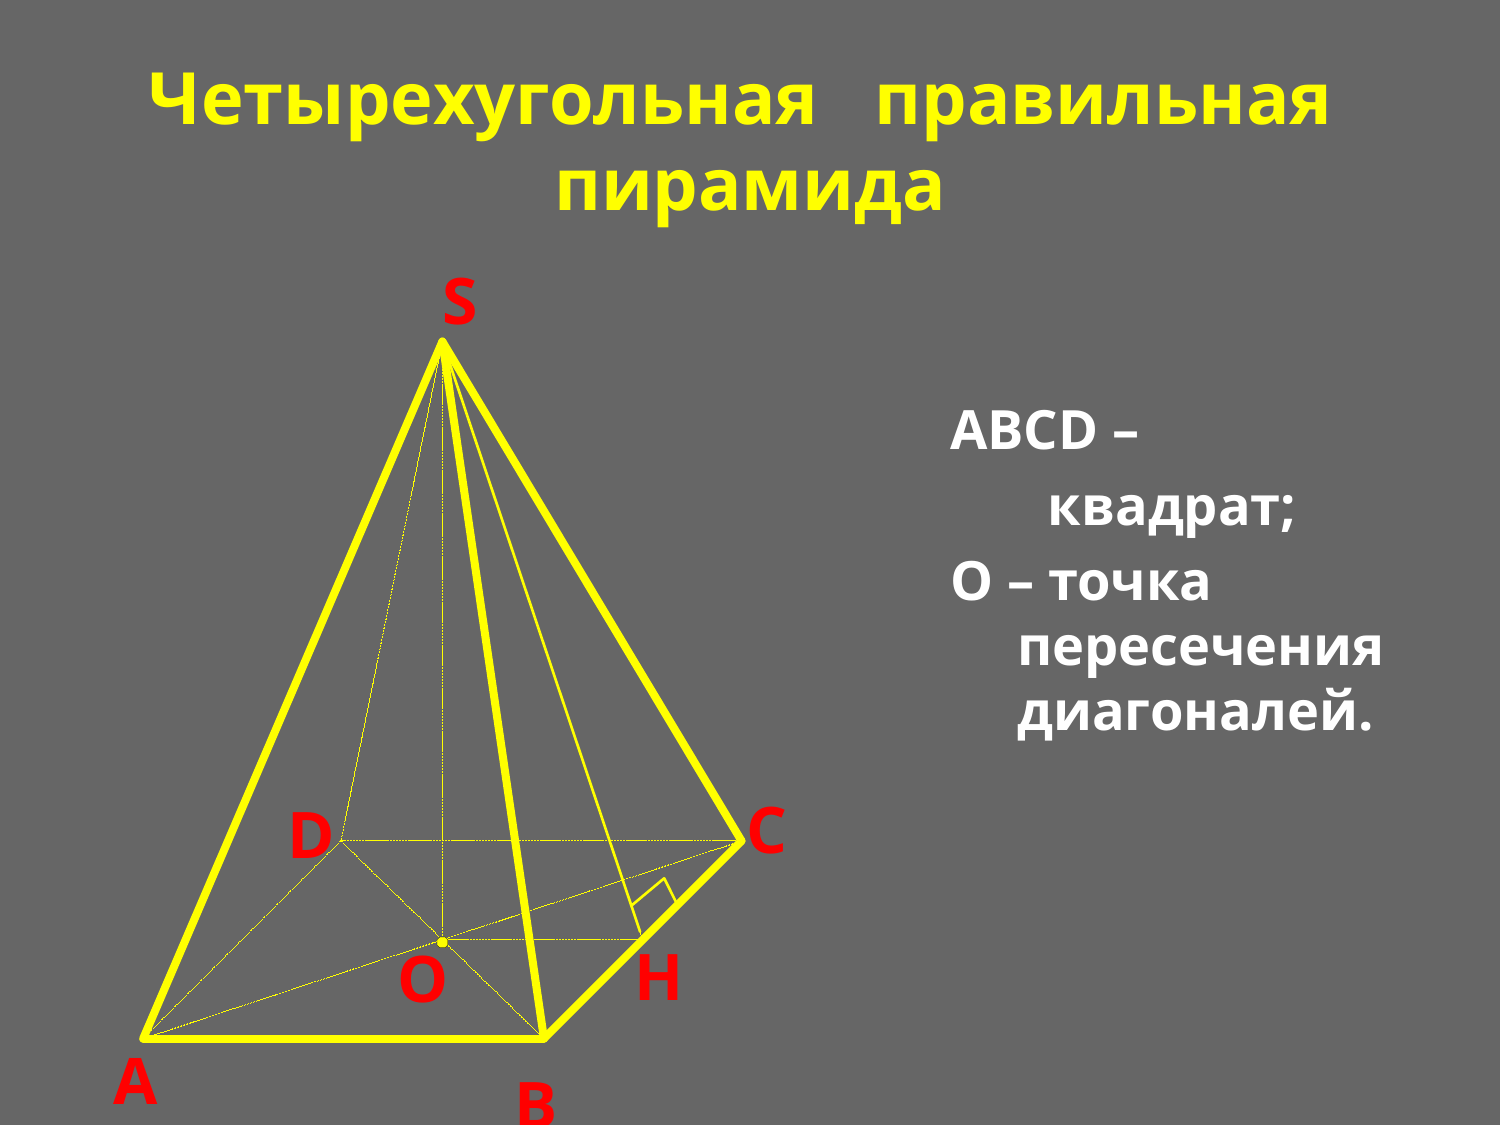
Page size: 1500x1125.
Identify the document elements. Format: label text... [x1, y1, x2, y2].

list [77, 224, 838, 1125]
list ABCD – квадрат; О – точка пересечения диагоналей. [912, 387, 1426, 1006]
title Четырехугольная правильная пирамида [75, 45, 1425, 233]
